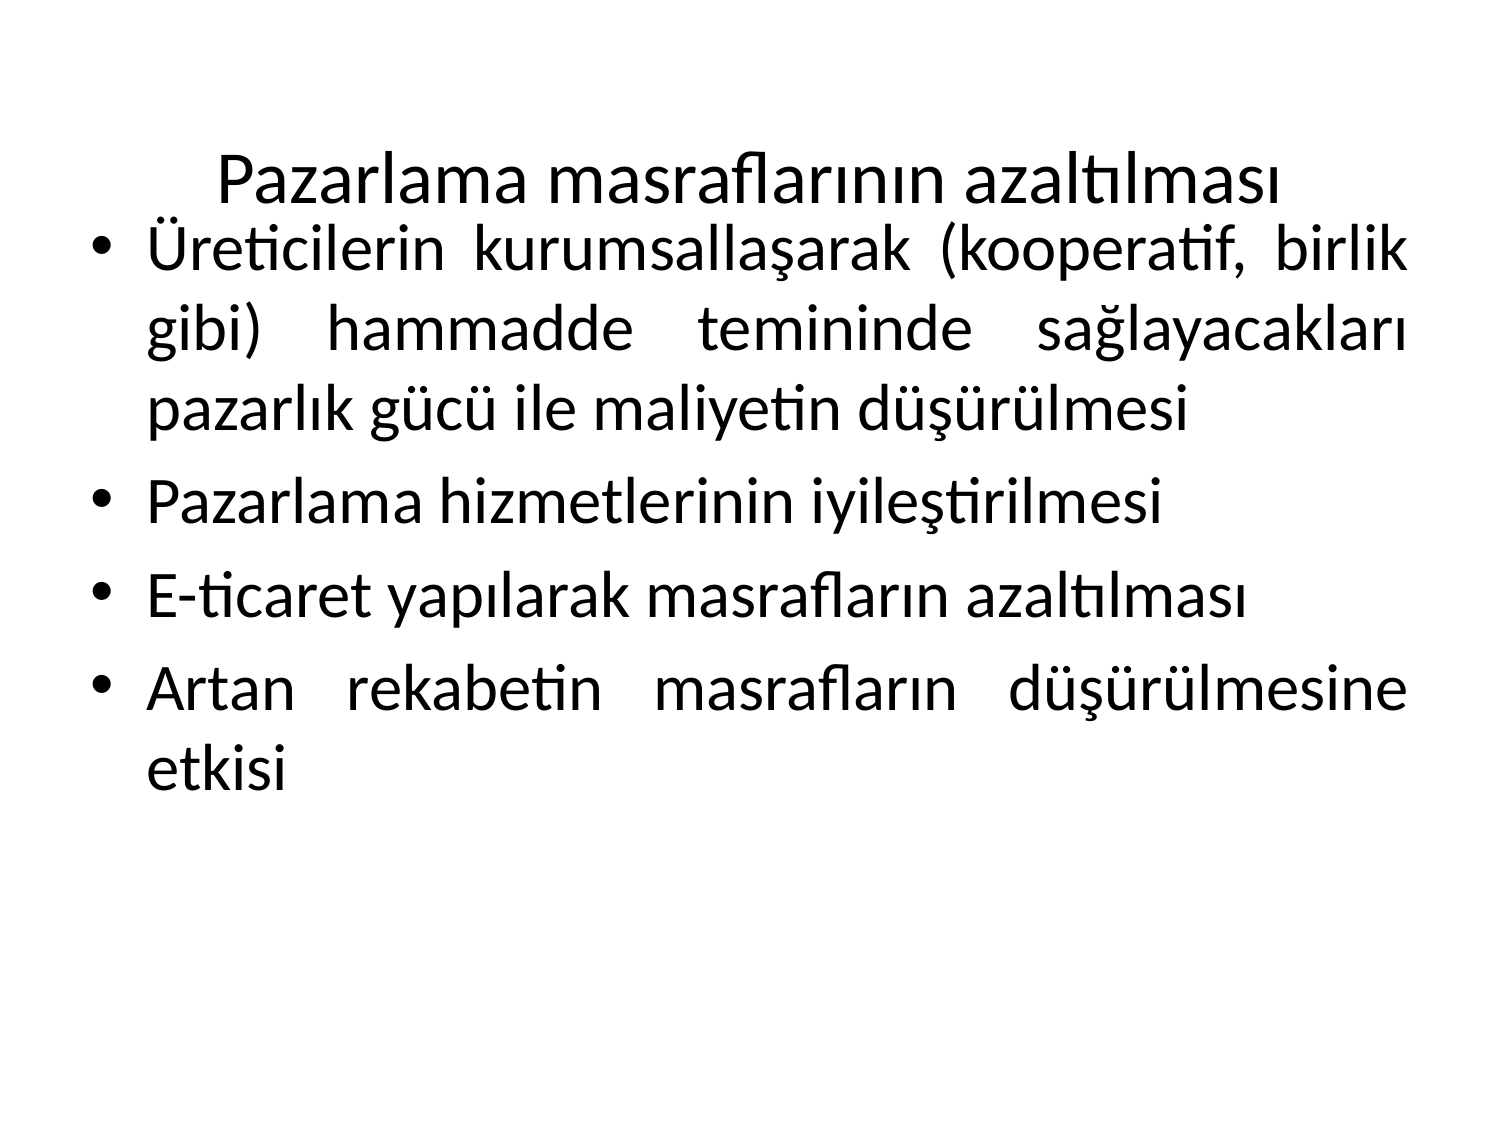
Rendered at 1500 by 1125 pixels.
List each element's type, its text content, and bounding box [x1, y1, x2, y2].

title Pazarlama masraflarının azaltılması [75, 45, 1425, 196]
list Üreticilerin kurumsallaşarak (kooperatif, birlik gibi) hammadde temininde sağlayacakları pazarlık gücü ile maliyetin düşürülmesi Pazarlama hizmetlerinin iyileştirilmesi E-ticaret yapılarak masrafların azaltılması Artan rekabetin masrafların düşürülmesine etkisi [75, 196, 1425, 1005]
